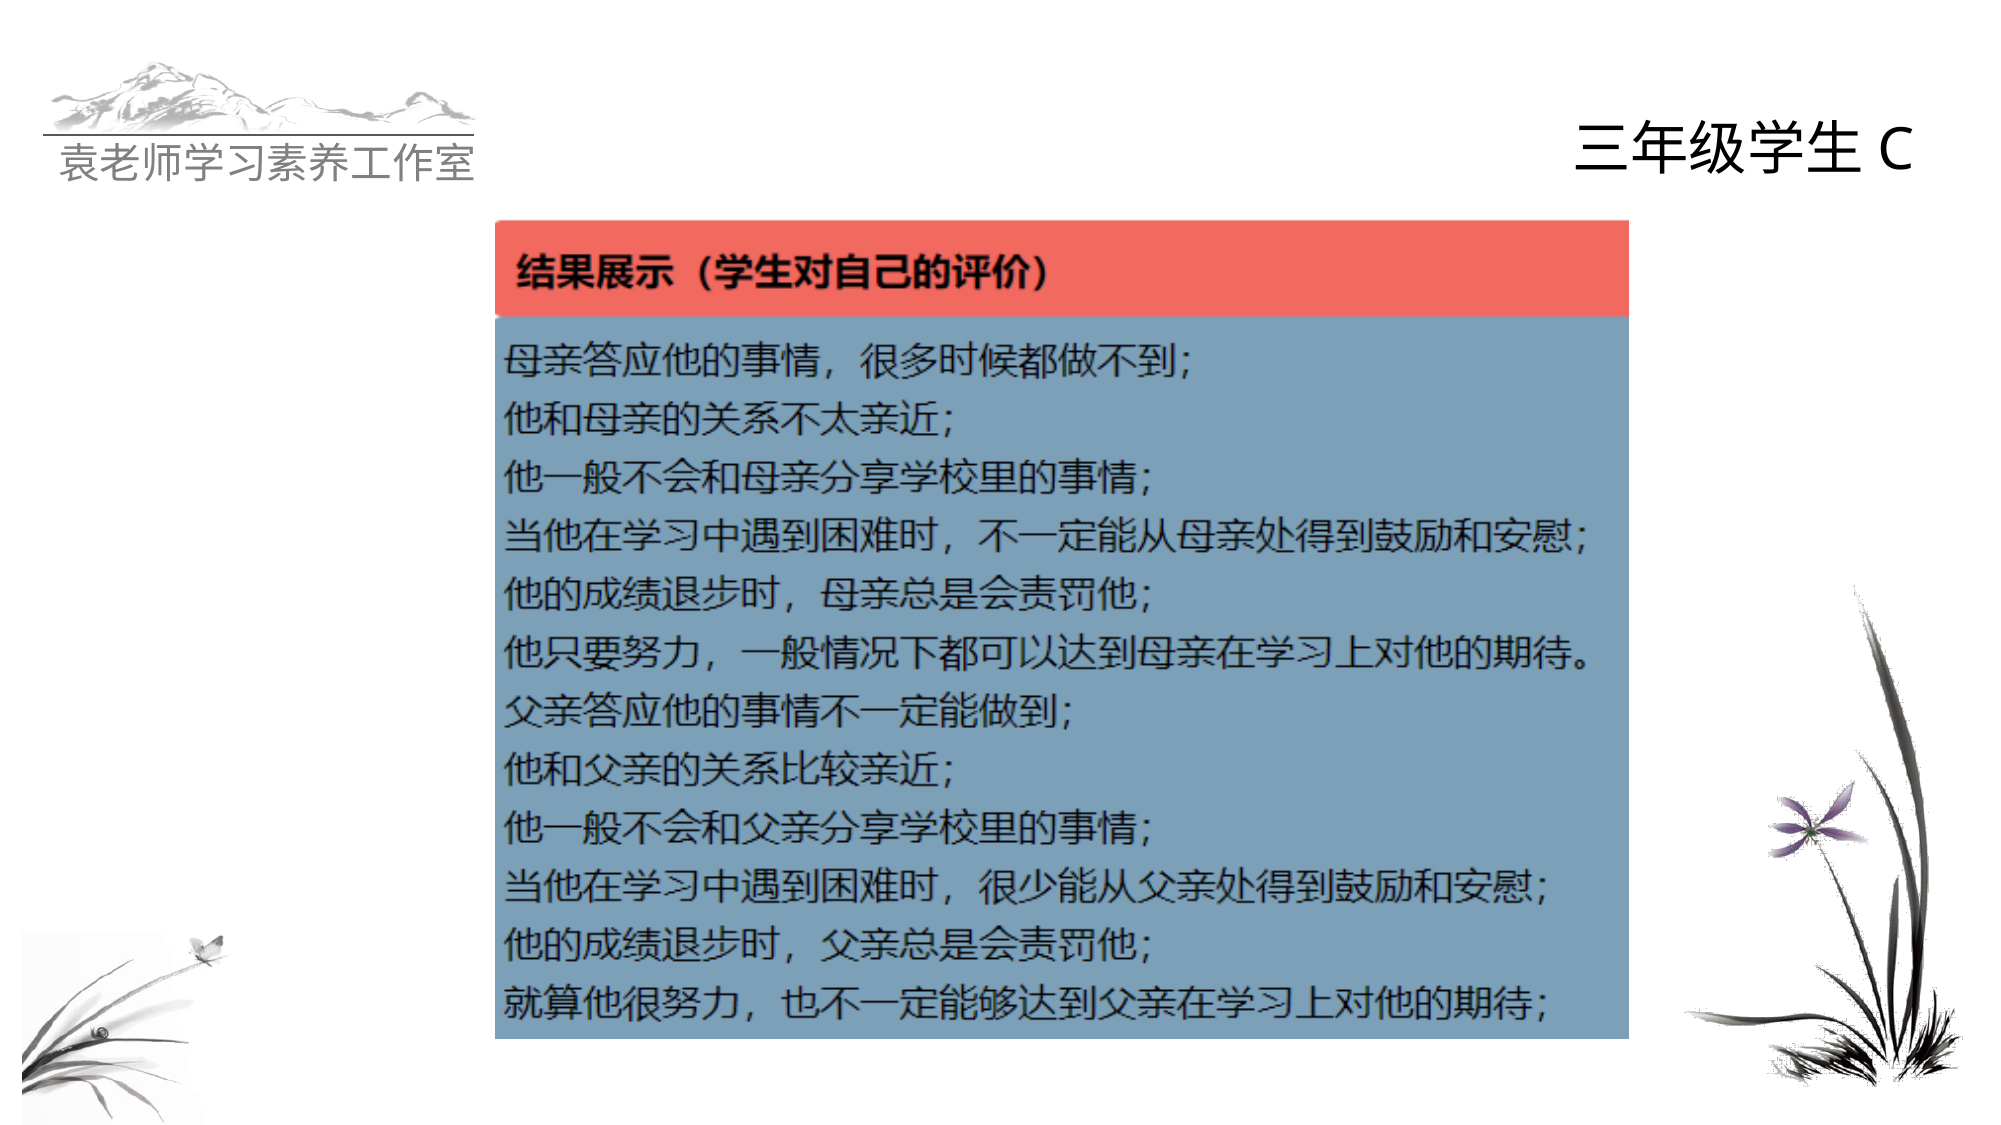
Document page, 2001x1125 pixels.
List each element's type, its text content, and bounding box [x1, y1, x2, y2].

picture [495, 219, 1629, 1039]
text_box 三年级学生C [1557, 103, 1929, 189]
picture [22, 931, 234, 1125]
picture [1661, 565, 1980, 1099]
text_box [38, 37, 499, 220]
